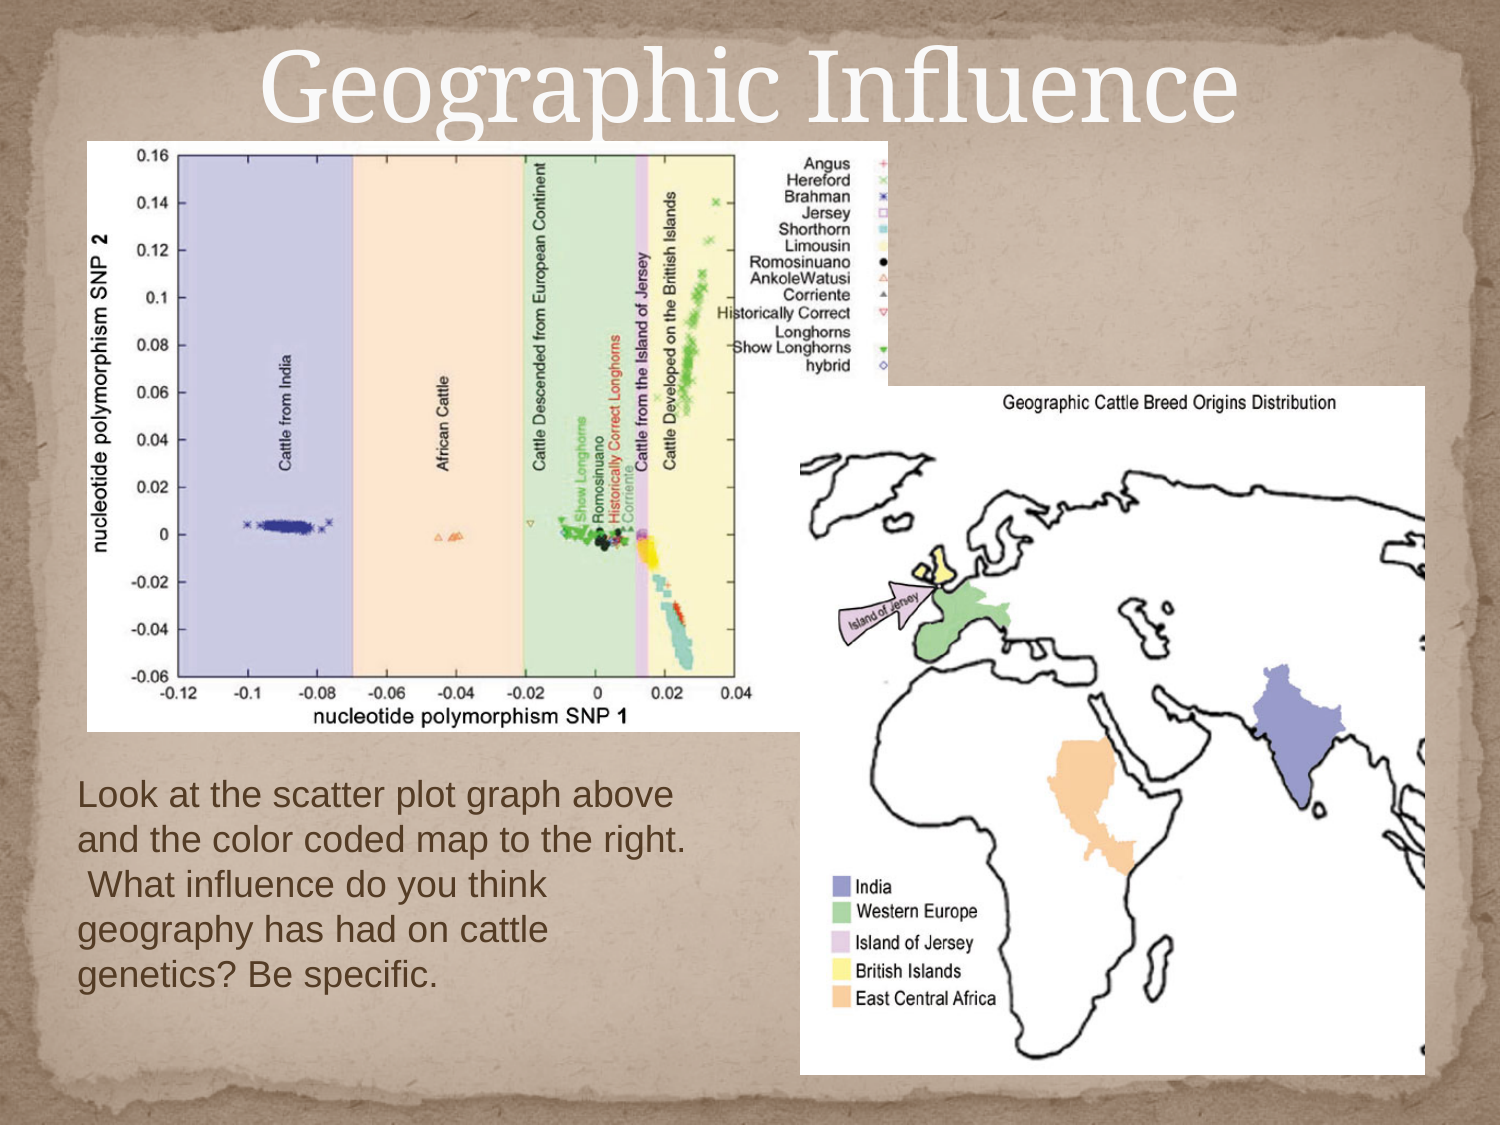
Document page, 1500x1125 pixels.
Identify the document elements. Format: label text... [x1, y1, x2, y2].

text_box Look at the scatter plot graph above and the color coded map to the right. What influence do you think geography has had on cattle genetics? Be specific. [62, 762, 711, 1003]
title Geographic Influence [74, 24, 1425, 150]
picture [87, 141, 1426, 1075]
